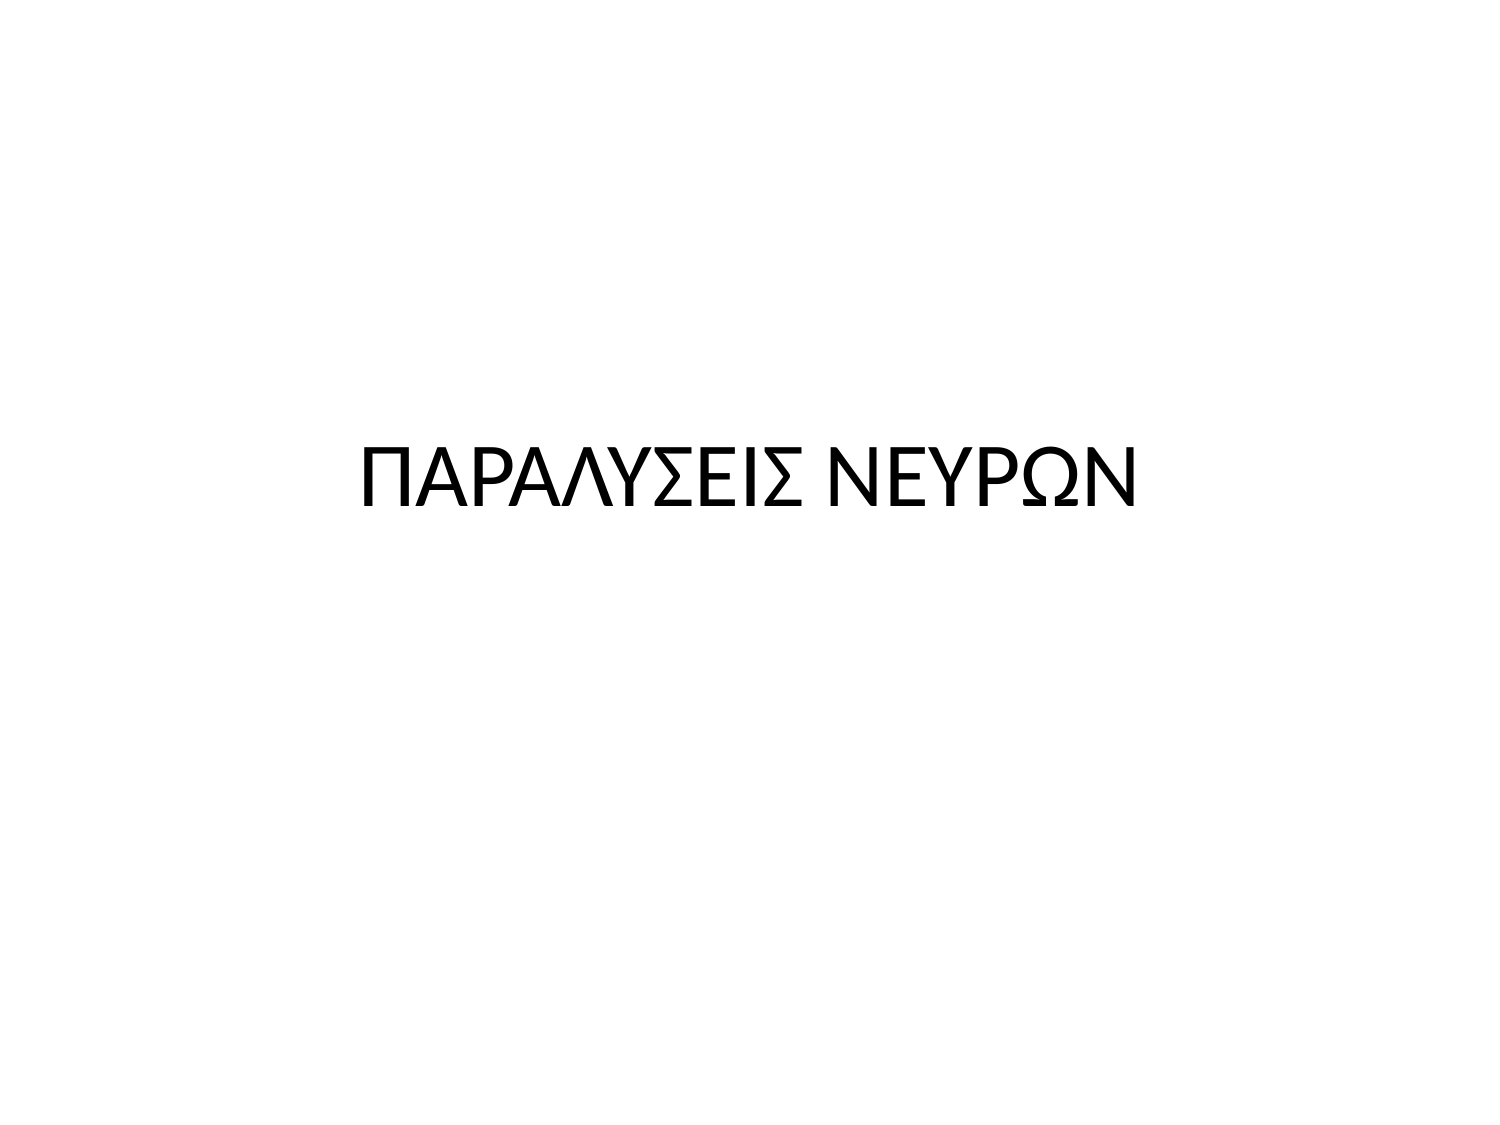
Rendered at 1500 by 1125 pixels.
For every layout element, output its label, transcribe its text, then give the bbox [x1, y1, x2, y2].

title ΠΑΡΑΛΥΣΕΙΣ ΝΕΥΡΩΝ [112, 349, 1388, 591]
